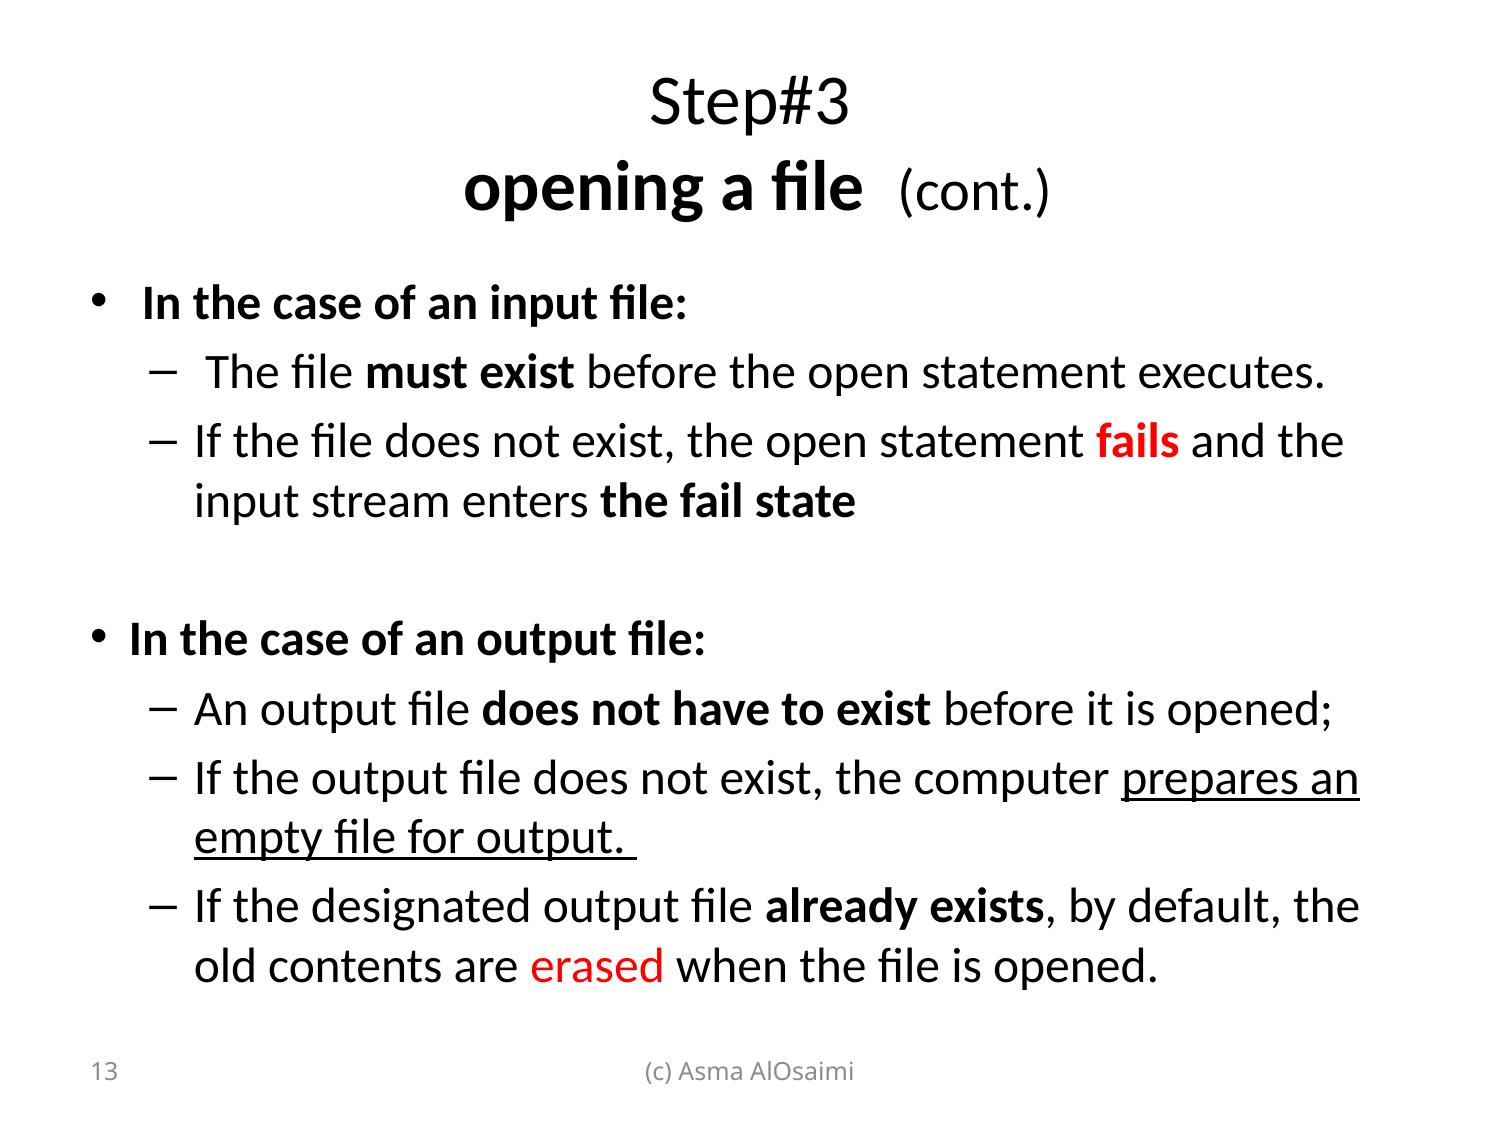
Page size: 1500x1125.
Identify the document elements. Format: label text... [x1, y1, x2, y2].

title Step#3 opening a file (cont.) [75, 45, 1425, 233]
footer (c) Asma AlOsaimi [512, 1042, 988, 1103]
list In the case of an input file: The file must exist before the open statement executes. If the file does not exist, the open statement fails and the input stream enters the fail state In the case of an output file: An output file does not have to exist before it is opened; If the output file does not exist, the computer prepares an empty file for output. If the designated output file already exists, by default, the old contents are erased when the file is opened. [75, 262, 1425, 1005]
slide_number 13 [75, 1042, 425, 1103]
